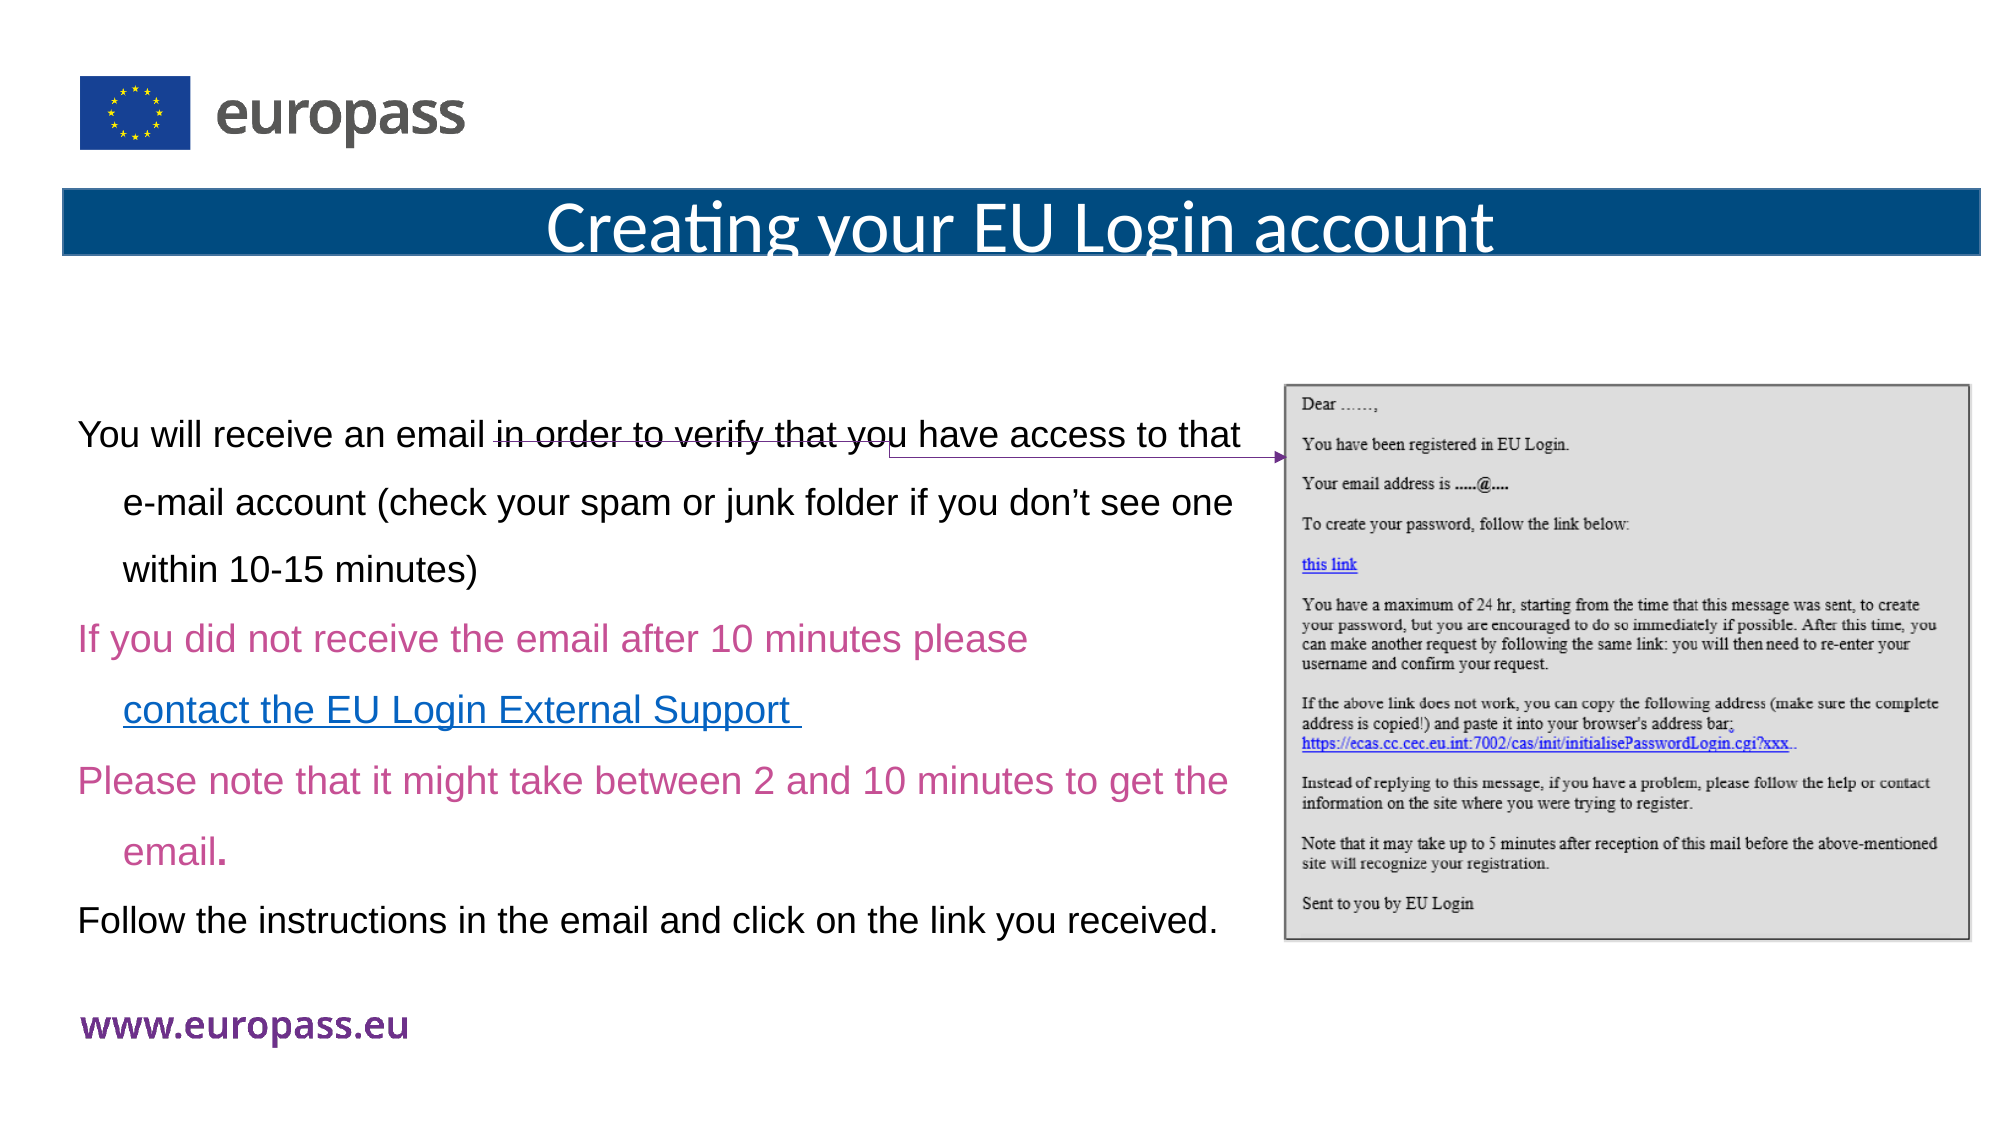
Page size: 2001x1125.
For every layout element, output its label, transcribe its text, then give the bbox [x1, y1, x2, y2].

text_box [492, 441, 1288, 458]
picture [75, 1004, 414, 1054]
picture [1262, 362, 1982, 957]
text_box Creating your EU Login account [62, 188, 1981, 256]
picture [8, 0, 536, 261]
subtitle You will receive an email in order to verify that you have access to that e-mail account (check your spam or junk folder if you don’t see one within 10-15 minutes) If you did not receive the email after 10 minutes please contact the EU Login External Support Please note that it might take between 2 and 10 minutes to get the email. Follow the instructions in the email and click on the link you received. [62, 380, 1263, 1000]
